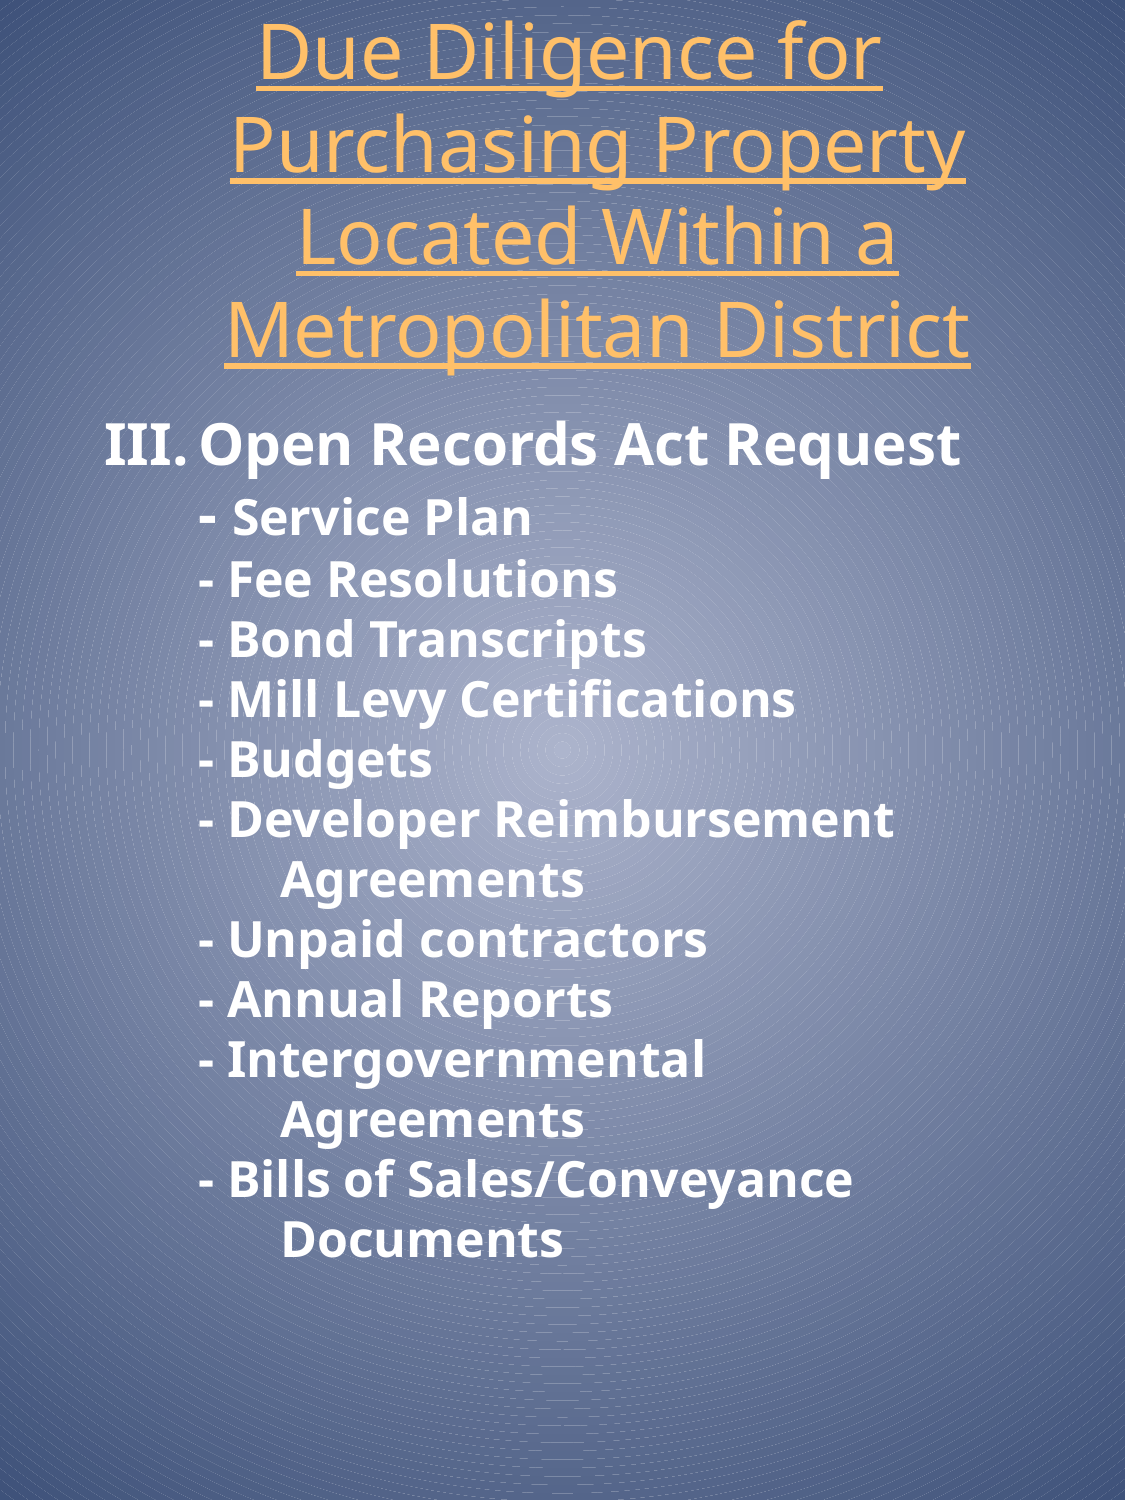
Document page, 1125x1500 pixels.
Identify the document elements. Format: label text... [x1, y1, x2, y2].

list Due Diligence for Purchasing Property Located Within a Metropolitan District [91, 87, 1048, 451]
title III. Open Records Act Request - Service Plan - Fee Resolutions - Bond Transcripts - Mill Levy Certifications - Budgets - Developer Reimbursement Agreements - Unpaid contractors - Annual Reports - Intergovernmental Agreements - Bills of Sales/Conveyance Documents [89, 399, 1046, 1081]
